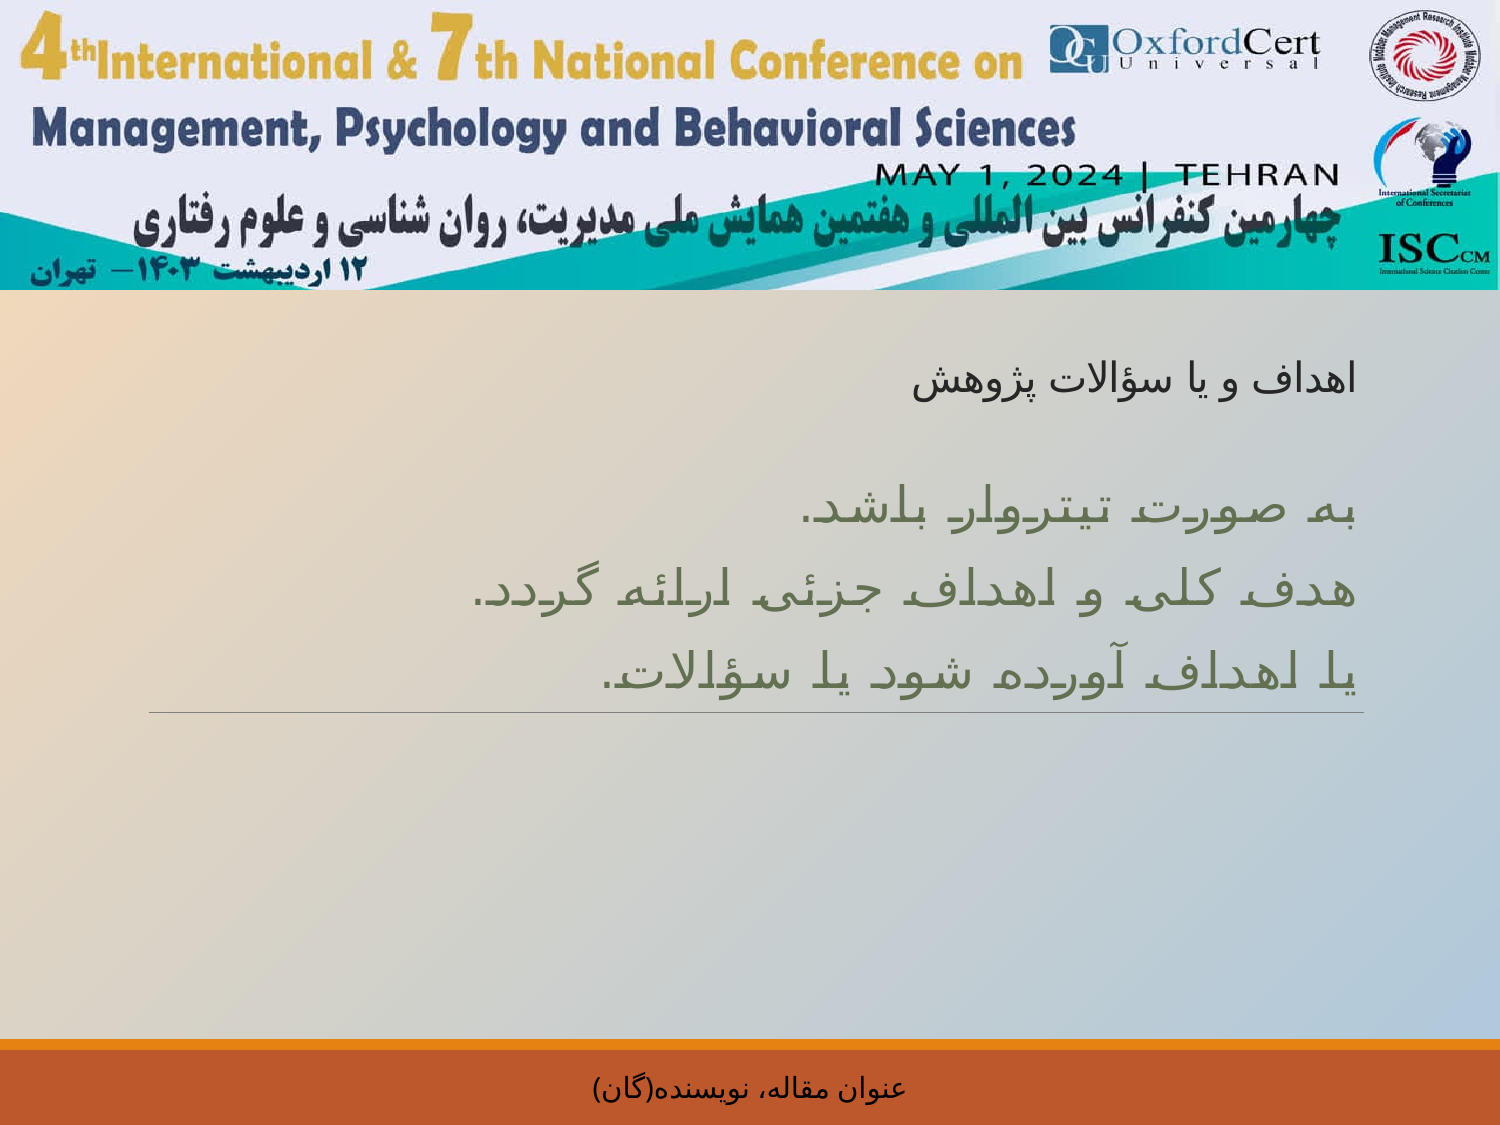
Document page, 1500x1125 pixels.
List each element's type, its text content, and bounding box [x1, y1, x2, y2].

subtitle به صورت تیتروار باشد. هدف کلی و اهداف جزئی ارائه گردد. یا اهداف آورده شود یا سؤالات. [135, 471, 1373, 919]
footer عنوان مقاله، نویسنده(گان) [453, 1059, 1047, 1120]
picture [0, 0, 1500, 291]
title اهداف و یا سؤالات پژوهش [135, 311, 1373, 409]
